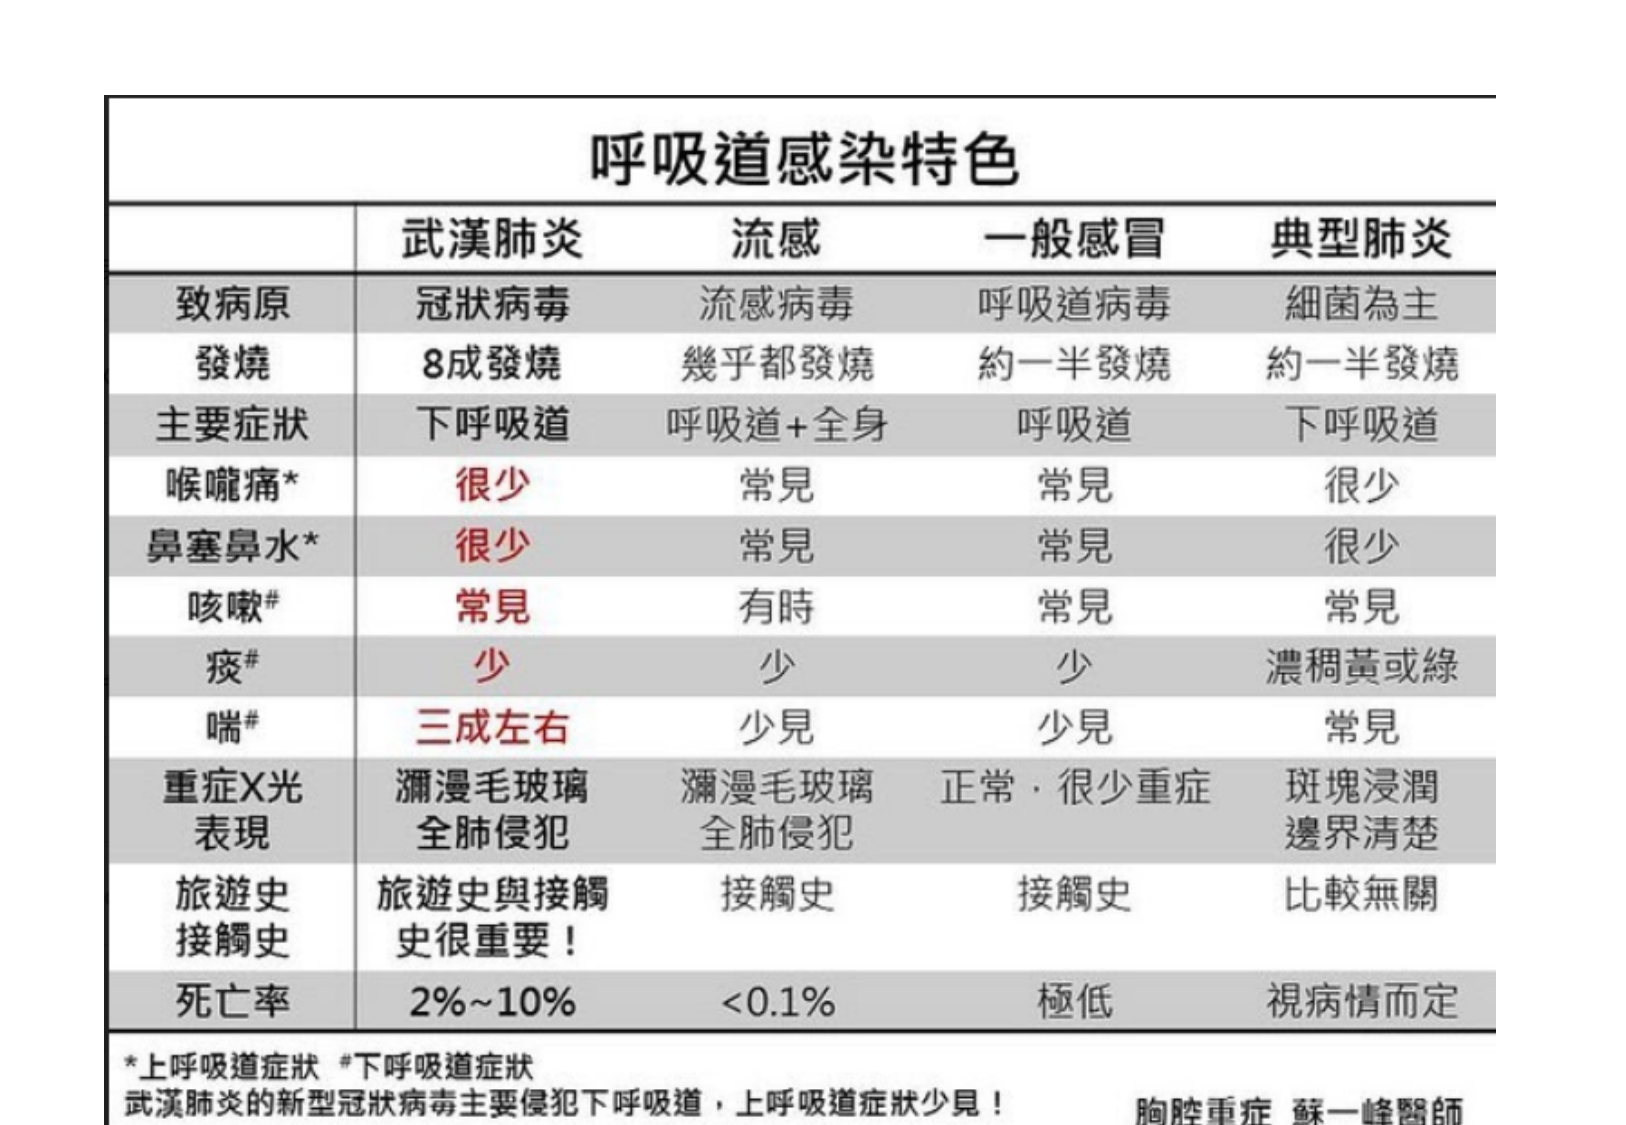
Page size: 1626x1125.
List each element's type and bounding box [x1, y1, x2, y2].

picture [104, 95, 1496, 1125]
